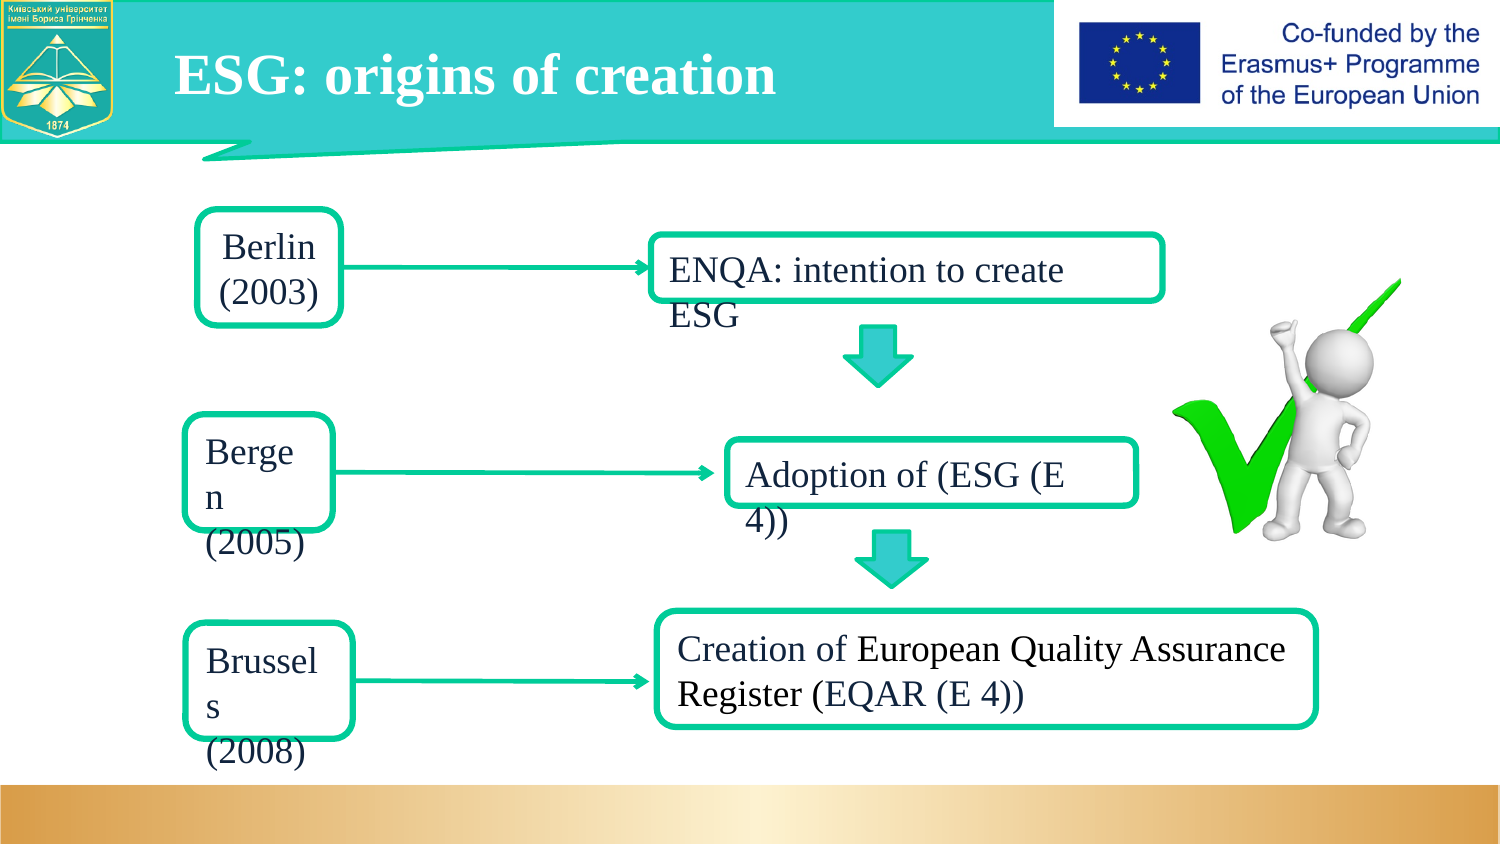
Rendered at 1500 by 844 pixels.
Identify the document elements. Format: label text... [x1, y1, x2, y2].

text_box [842, 324, 914, 388]
text_box [854, 529, 930, 589]
text_box Adoption of (ESG (Е 4)) [727, 439, 1137, 506]
picture [1, 0, 113, 138]
picture [0, 784, 1500, 844]
text_box Brussels (2008) [185, 622, 353, 739]
text_box Berlin (2003) [197, 209, 341, 326]
text_box Bergen (2005) [184, 414, 333, 531]
text_box Creation of European Quality Assurance Register (EQAR (Е 4)) [656, 610, 1316, 728]
picture [1054, 0, 1500, 128]
picture [1151, 267, 1434, 550]
text_box ESG: origins of creation [115, 0, 1500, 162]
text_box ENQA: intention to create ESG [650, 234, 1163, 301]
